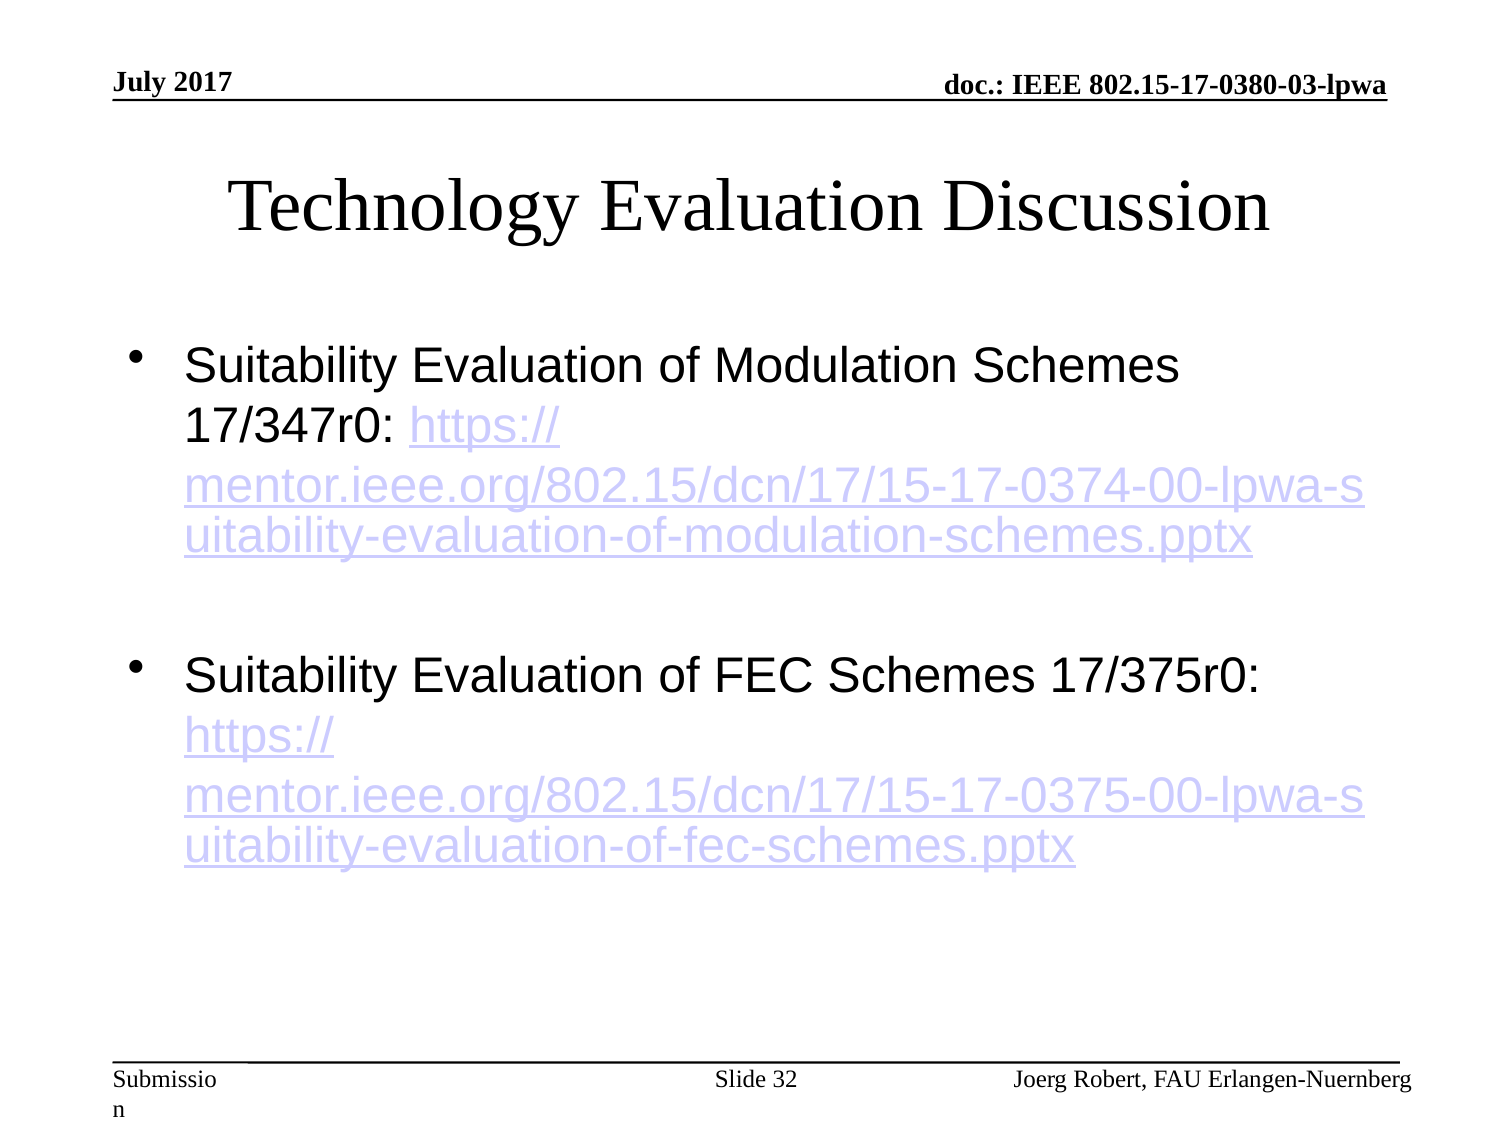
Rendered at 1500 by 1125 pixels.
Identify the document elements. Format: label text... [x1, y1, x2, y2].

list Suitability Evaluation of Modulation Schemes 17/347r0: https://mentor.ieee.org/802.15/dcn/17/15-17-0374-00-lpwa-suitability-evaluation-of-modulation-schemes.pptx Suitability Evaluation of FEC Schemes 17/375r0: https://mentor.ieee.org/802.15/dcn/17/15-17-0375-00-lpwa-suitability-evaluation-of-fec-schemes.pptx [112, 324, 1388, 1000]
slide_number Slide 32 [714, 1062, 799, 1093]
footer Joerg Robert, FAU Erlangen-Nuernberg [900, 1062, 1413, 1093]
title Technology Evaluation Discussion [112, 112, 1388, 288]
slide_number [112, 62, 375, 98]
